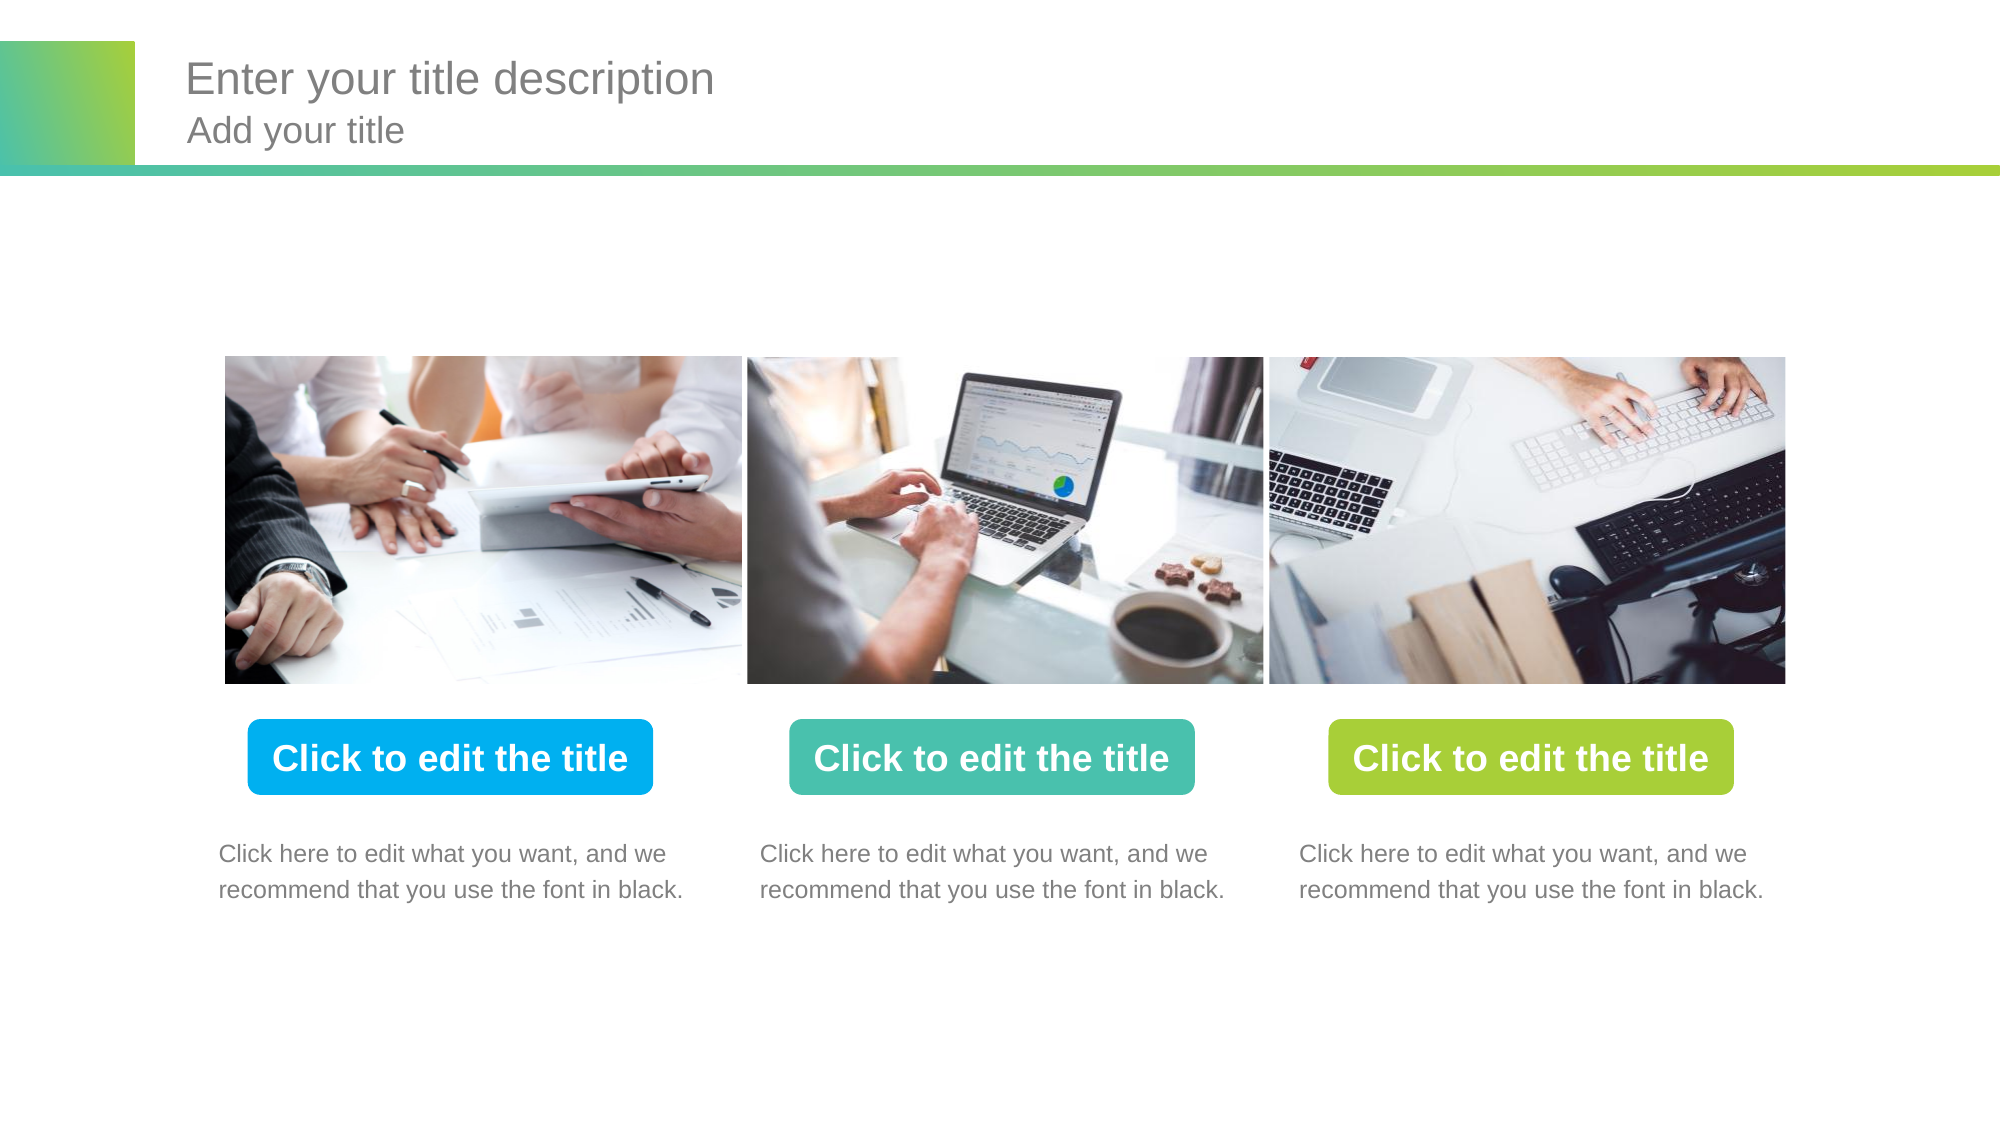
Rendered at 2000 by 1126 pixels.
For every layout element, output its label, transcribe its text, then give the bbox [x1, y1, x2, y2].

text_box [0, 41, 2000, 177]
text_box Click here to edit what you want, and we recommend that you use the font in black. [760, 831, 1299, 904]
text_box Click to edit the title [762, 726, 1222, 787]
text_box [790, 787, 1194, 795]
text_box Click here to edit what you want, and we recommend that you use the font in black. [218, 831, 758, 904]
text_box Click to edit the title [220, 726, 680, 787]
picture [225, 355, 742, 685]
text_box [1269, 357, 1786, 684]
text_box Click to edit the title [1301, 726, 1761, 787]
text_box [747, 357, 1264, 684]
text_box Click here to edit what you want, and we recommend that you use the font in black. [1299, 831, 1838, 904]
text_box [249, 719, 652, 726]
text_box [1329, 719, 1733, 726]
text_box [790, 719, 1194, 726]
text_box [1329, 787, 1733, 795]
text_box [248, 787, 653, 795]
